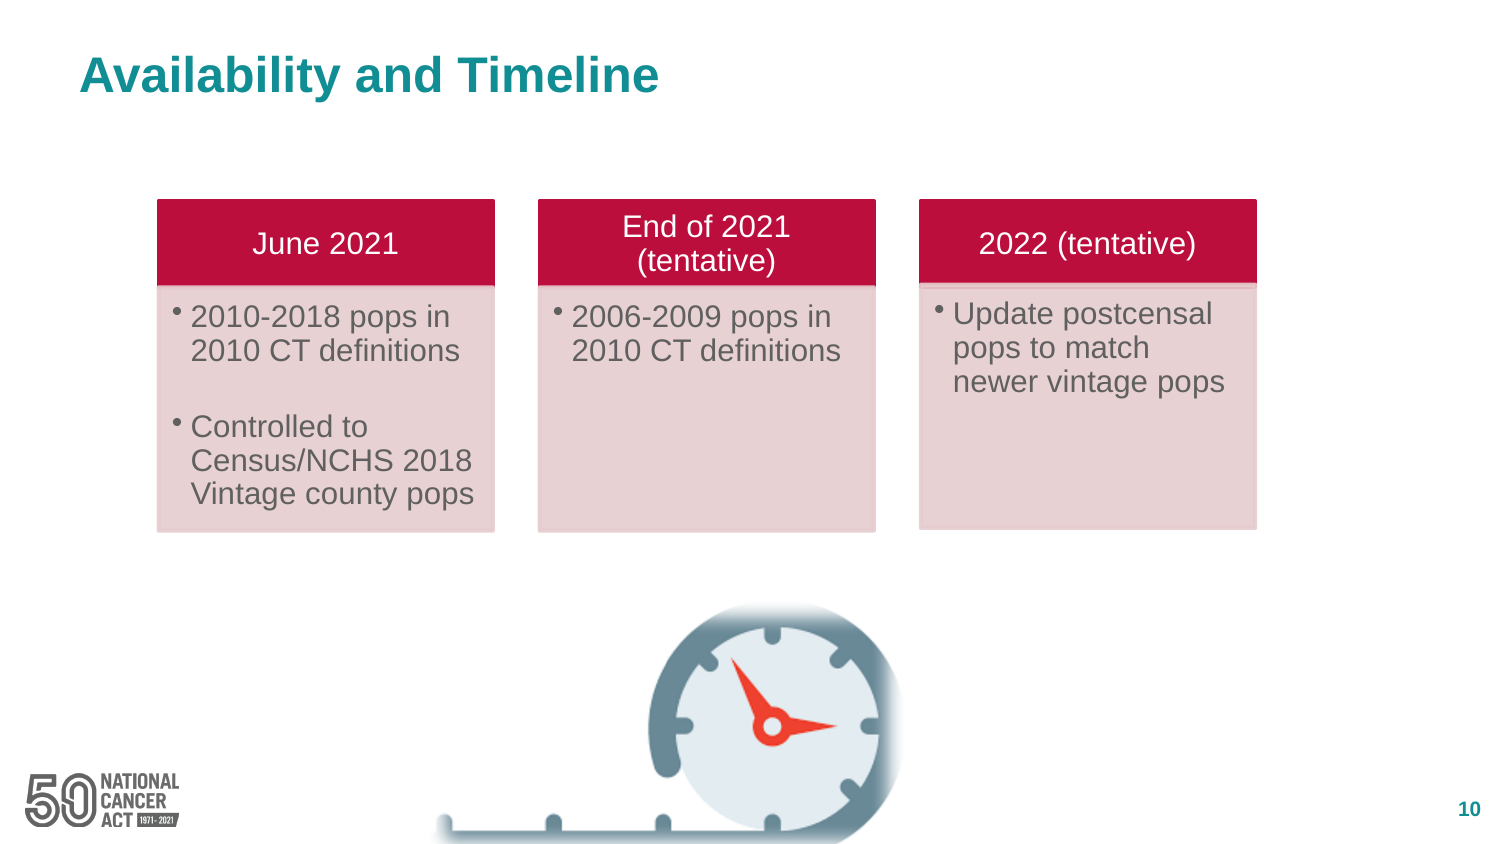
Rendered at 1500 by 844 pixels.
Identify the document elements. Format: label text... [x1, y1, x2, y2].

picture [427, 599, 907, 844]
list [158, 176, 1256, 556]
title Availability and Timeline [78, 47, 1182, 104]
